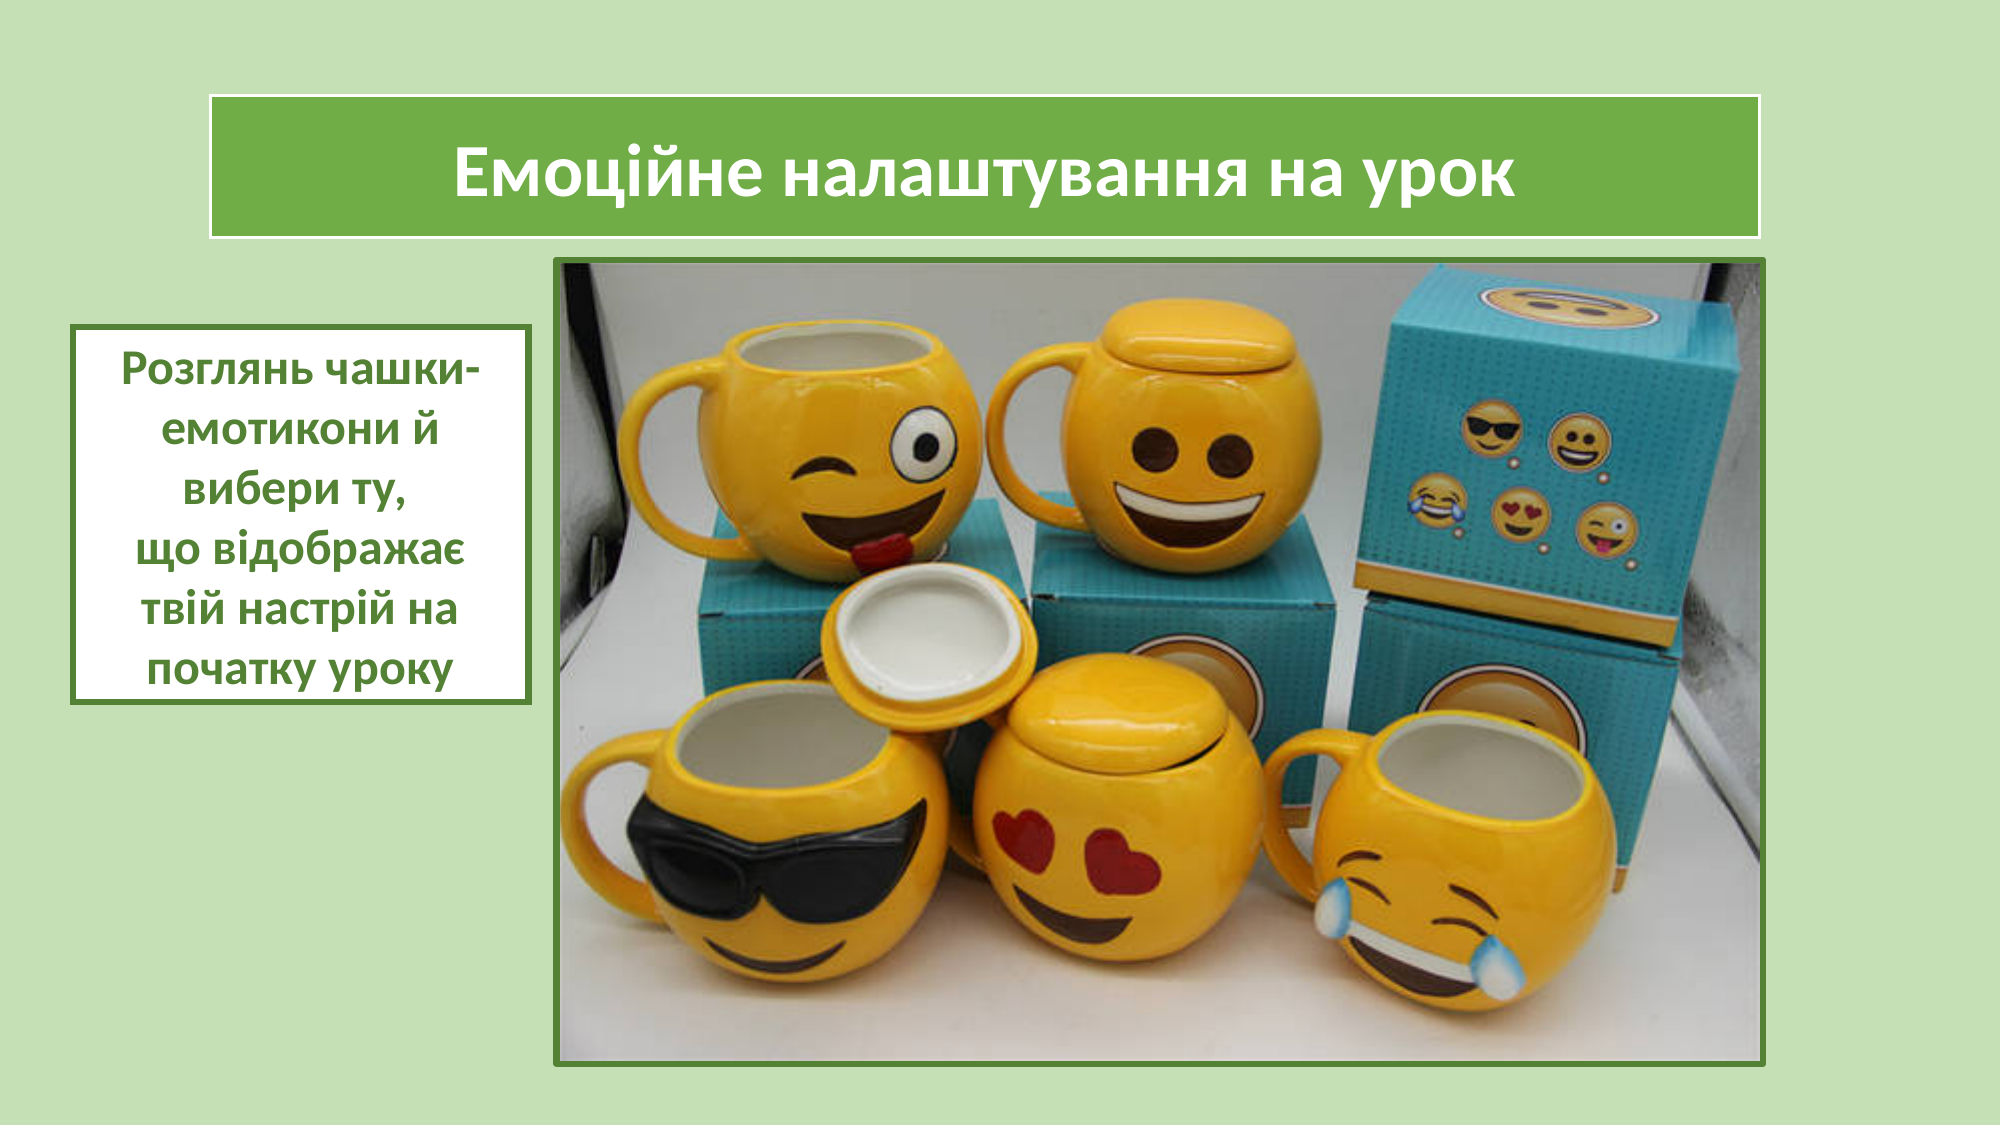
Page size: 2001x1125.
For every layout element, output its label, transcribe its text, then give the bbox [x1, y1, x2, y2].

text_box Емоційне налаштування на урок [209, 94, 1761, 239]
picture [559, 262, 1760, 1061]
text_box Розглянь чашки-емотикони й вибери ту, що відображає твій настрій на початку уроку [72, 326, 530, 703]
